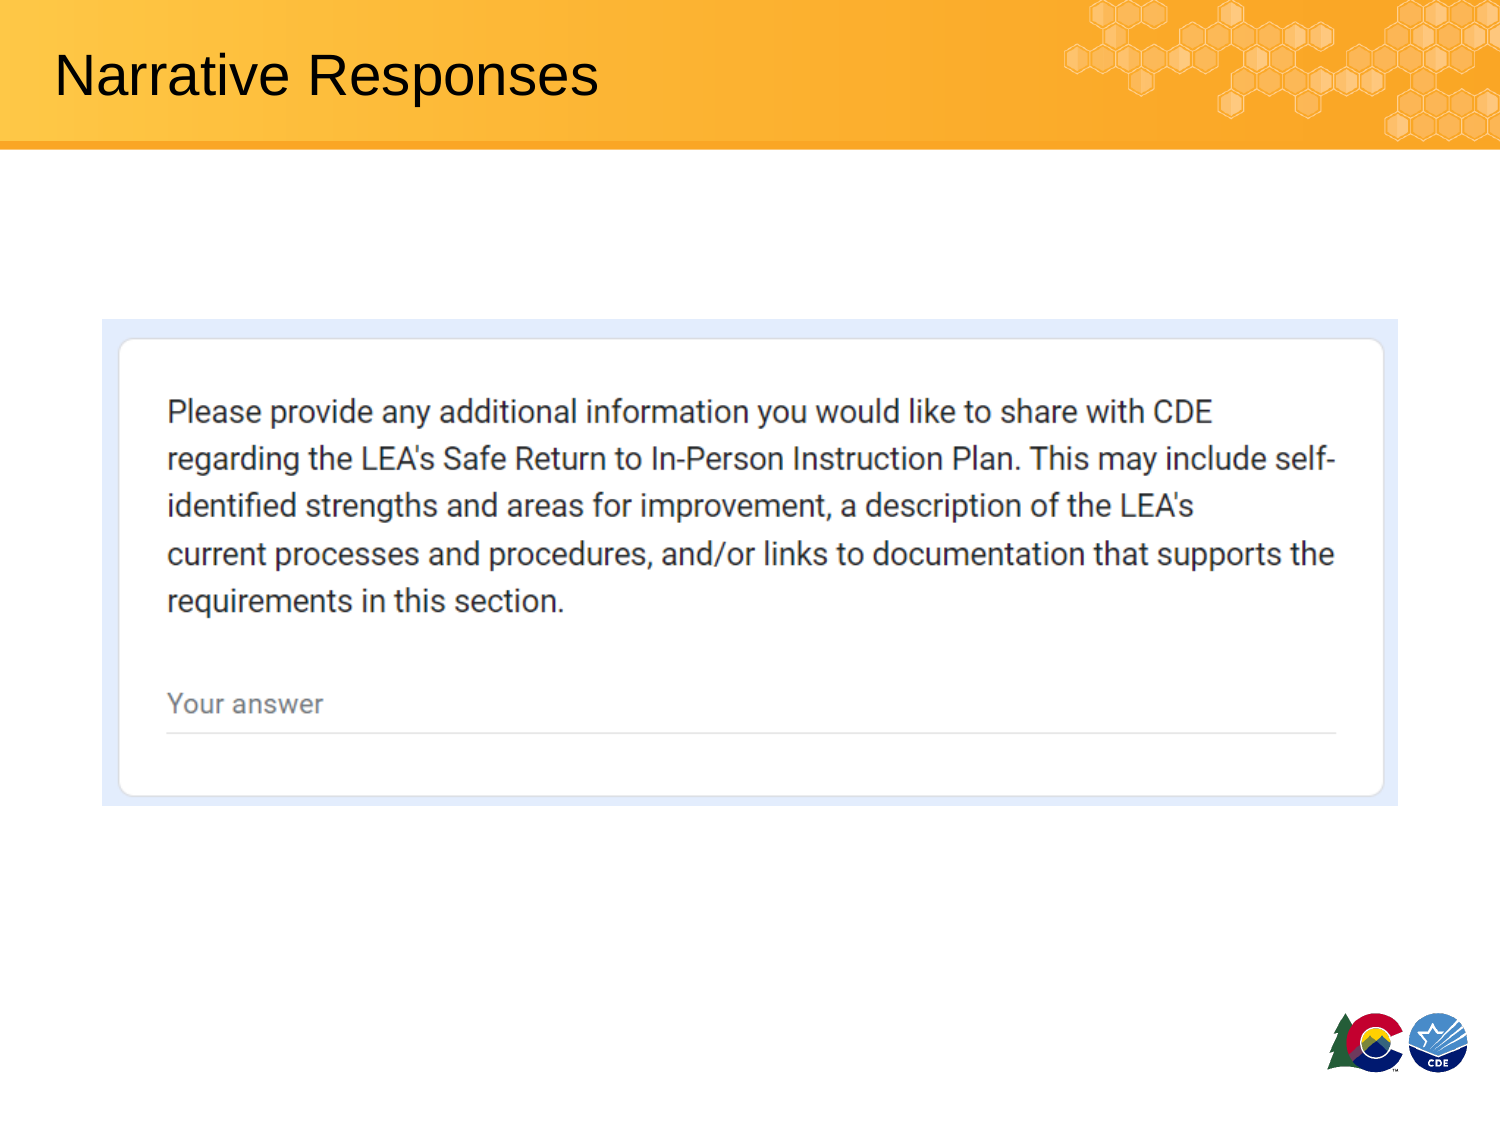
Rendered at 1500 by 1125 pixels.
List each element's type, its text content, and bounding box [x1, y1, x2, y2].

picture [0, 0, 1500, 150]
picture [102, 318, 1398, 807]
title Narrative Responses [54, 44, 1047, 242]
picture [1326, 1012, 1468, 1073]
